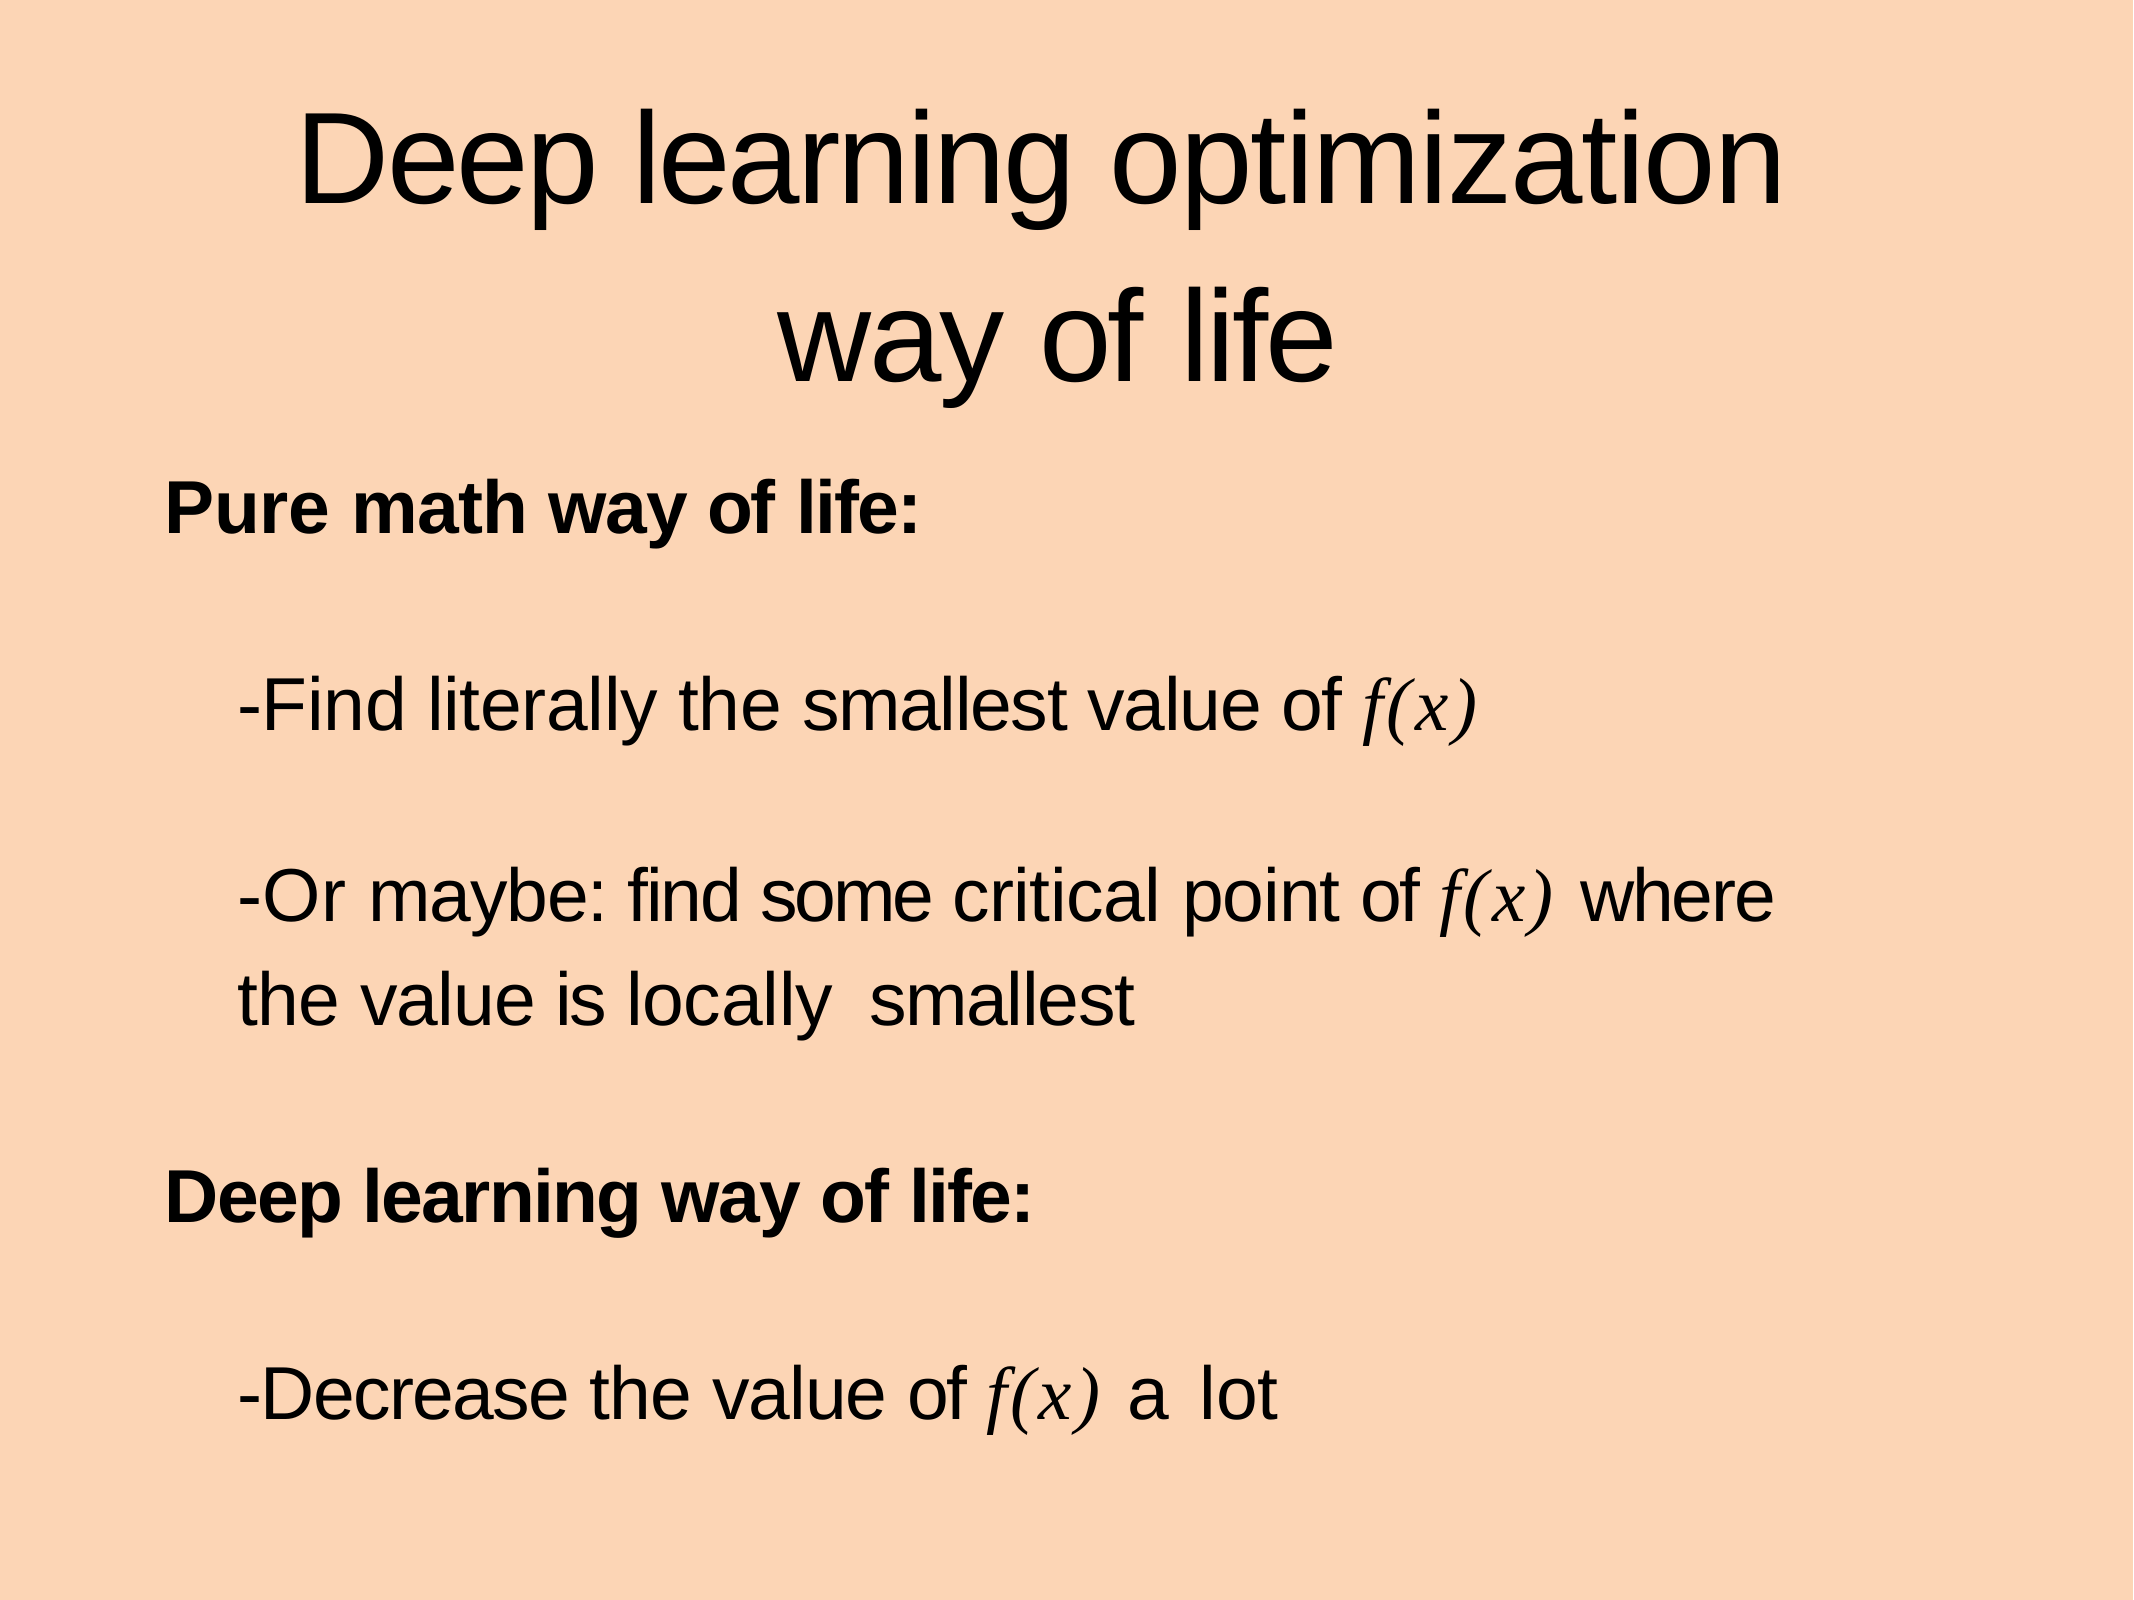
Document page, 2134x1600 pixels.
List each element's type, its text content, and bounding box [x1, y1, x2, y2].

text_box Pure math way of life: -Find literally the smallest value of f(x) -Or maybe: find some critical point of f(x) where the value is locally smallest Deep learning way of life: -Decrease the value of f(x) a lot [160, 456, 1892, 1435]
title Deep learning optimization way of life [199, 48, 1934, 408]
